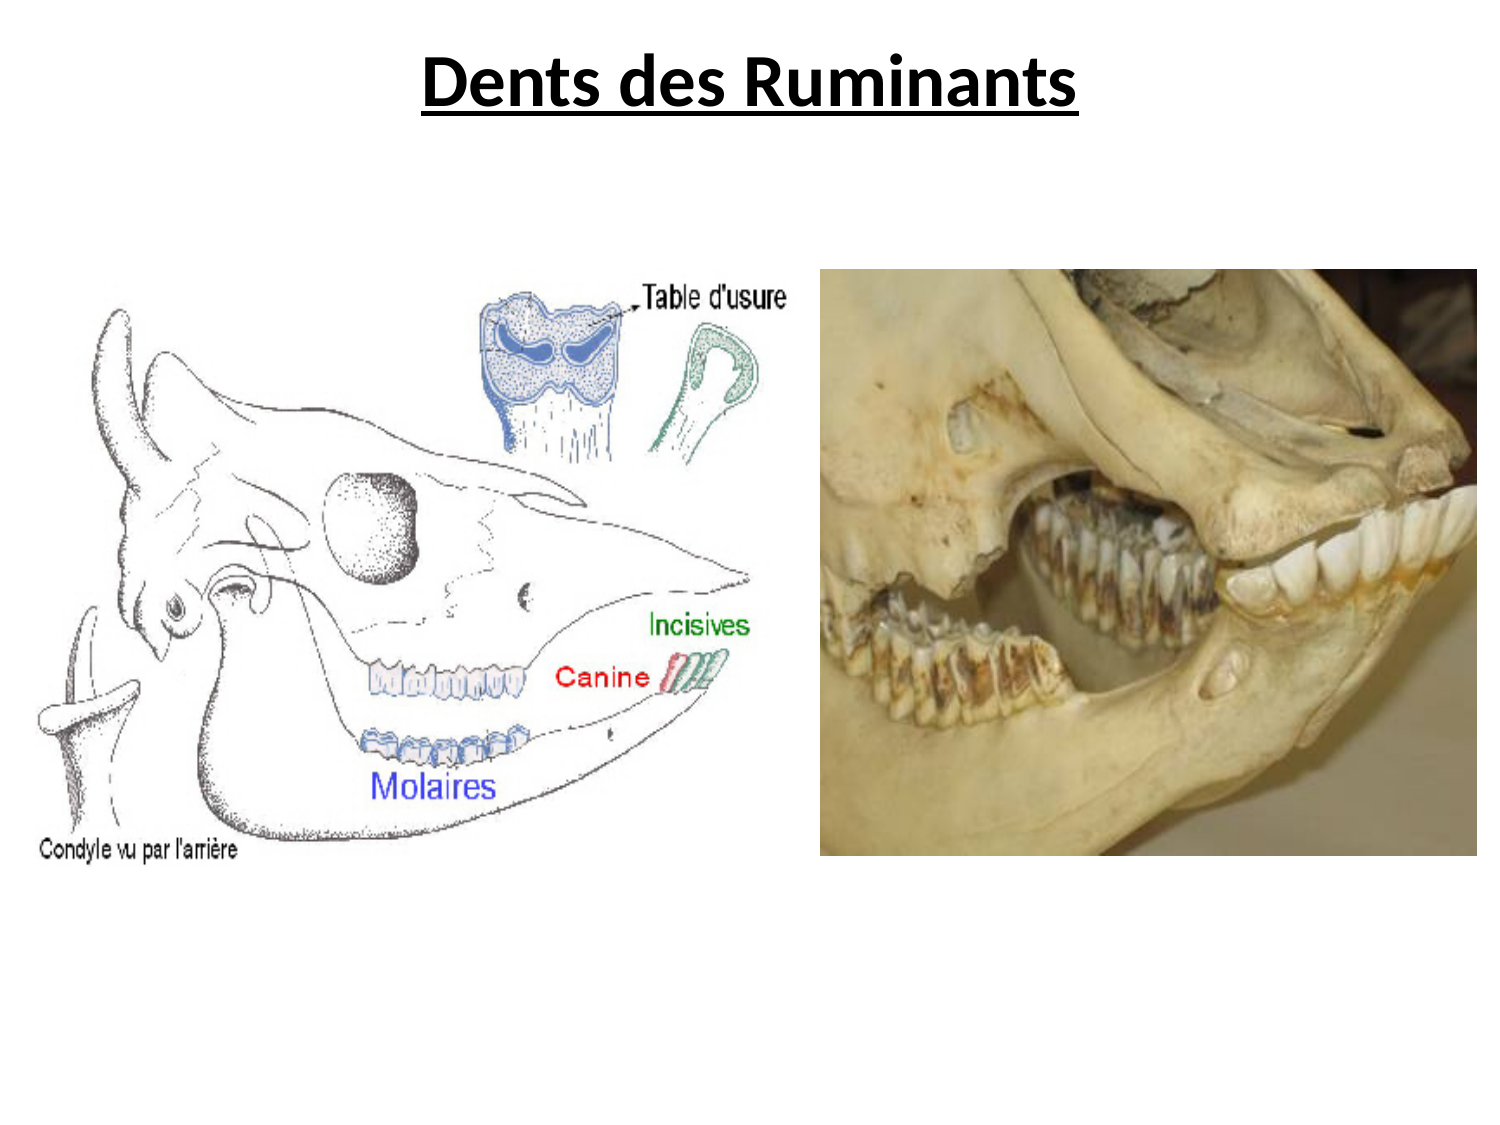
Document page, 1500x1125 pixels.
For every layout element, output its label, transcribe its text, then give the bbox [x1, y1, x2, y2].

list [34, 269, 798, 868]
title Dents des Ruminants [75, 0, 1425, 153]
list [820, 269, 1477, 856]
